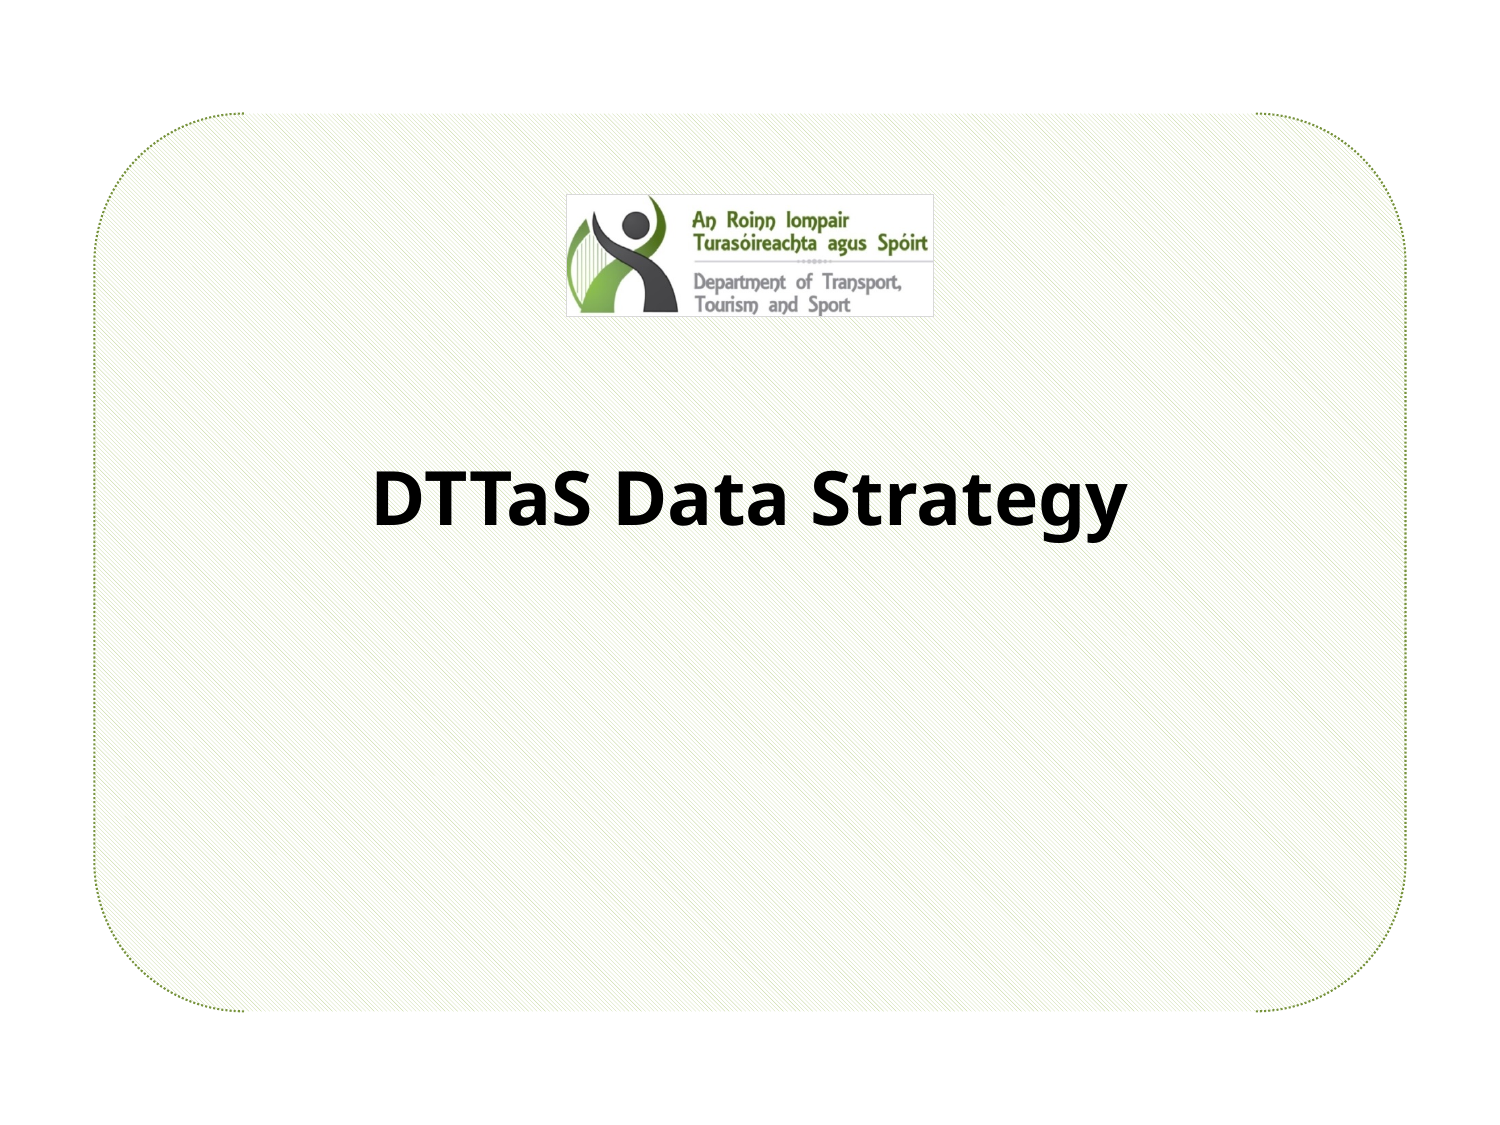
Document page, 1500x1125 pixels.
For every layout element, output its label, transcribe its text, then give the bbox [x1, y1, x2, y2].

title DTTaS Data Strategy [307, 349, 1193, 641]
picture [565, 193, 934, 317]
text_box [93, 112, 1407, 1013]
